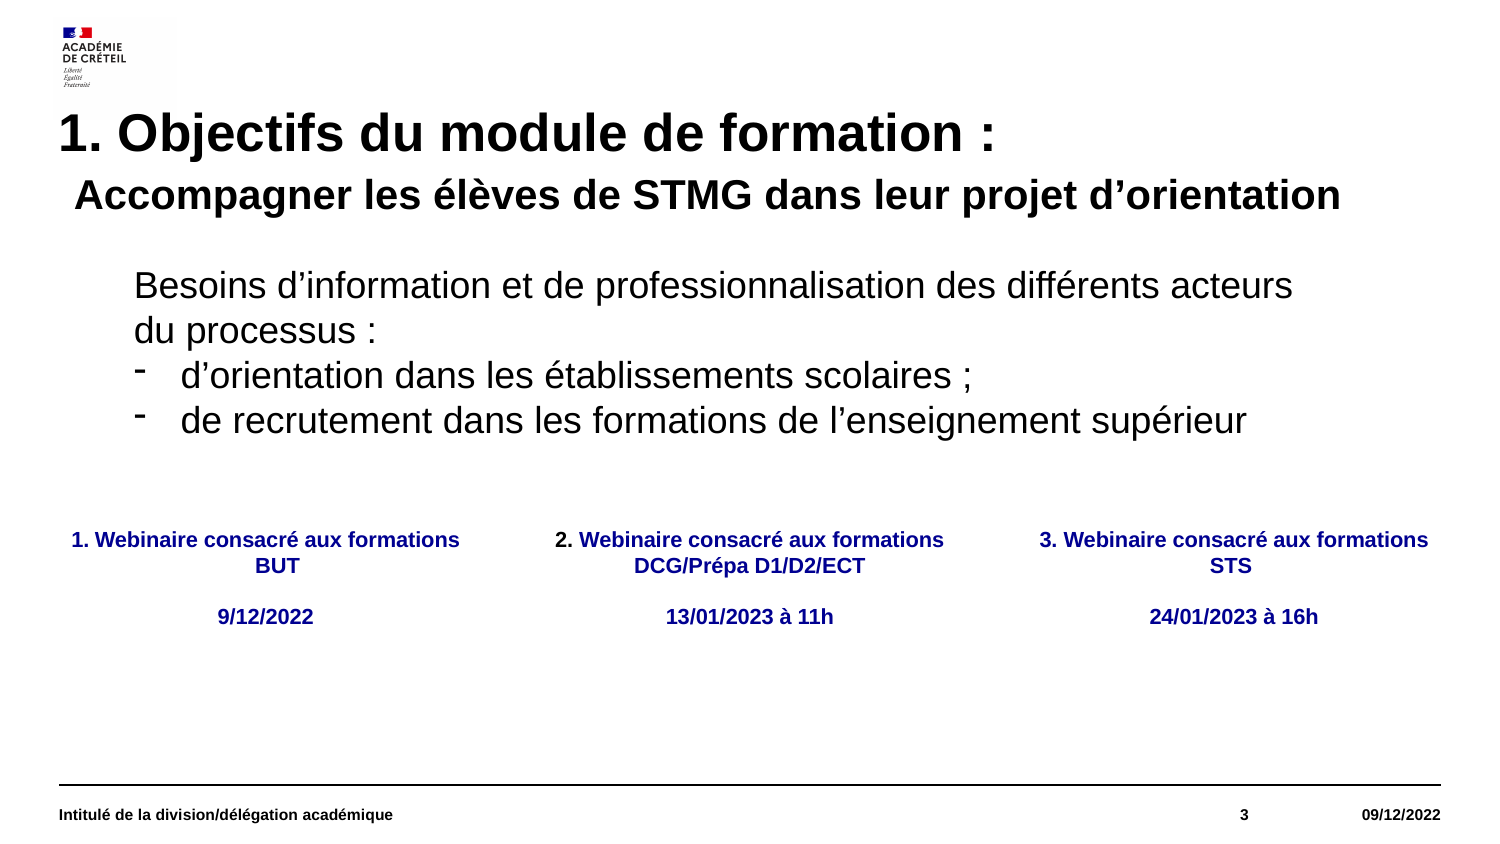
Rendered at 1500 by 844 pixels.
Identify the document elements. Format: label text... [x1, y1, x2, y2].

list 3. Webinaire consacré aux formations STS 24/01/2023 à 16h [1027, 525, 1441, 694]
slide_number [1249, 784, 1441, 844]
slide_number 3 [1027, 784, 1249, 844]
text_box Besoins d’information et de professionnalisation des différents acteurs du processus : d’orientation dans les établissements scolaires ; de recrutement dans les formations de l’enseignement supérieur [118, 253, 1348, 494]
footer Intitulé de la division/délégation académique [59, 784, 1027, 844]
list 2. Webinaire consacré aux formations DCG/Prépa D1/D2/ECT 13/01/2023 à 11h [543, 525, 957, 673]
picture [53, 17, 177, 120]
title 1. Objectifs du module de formation : Accompagner les élèves de STMG dans leur projet d’orientation [59, 106, 1441, 225]
list Webinaire consacré aux formations BUT 9/12/2022 [59, 525, 473, 673]
